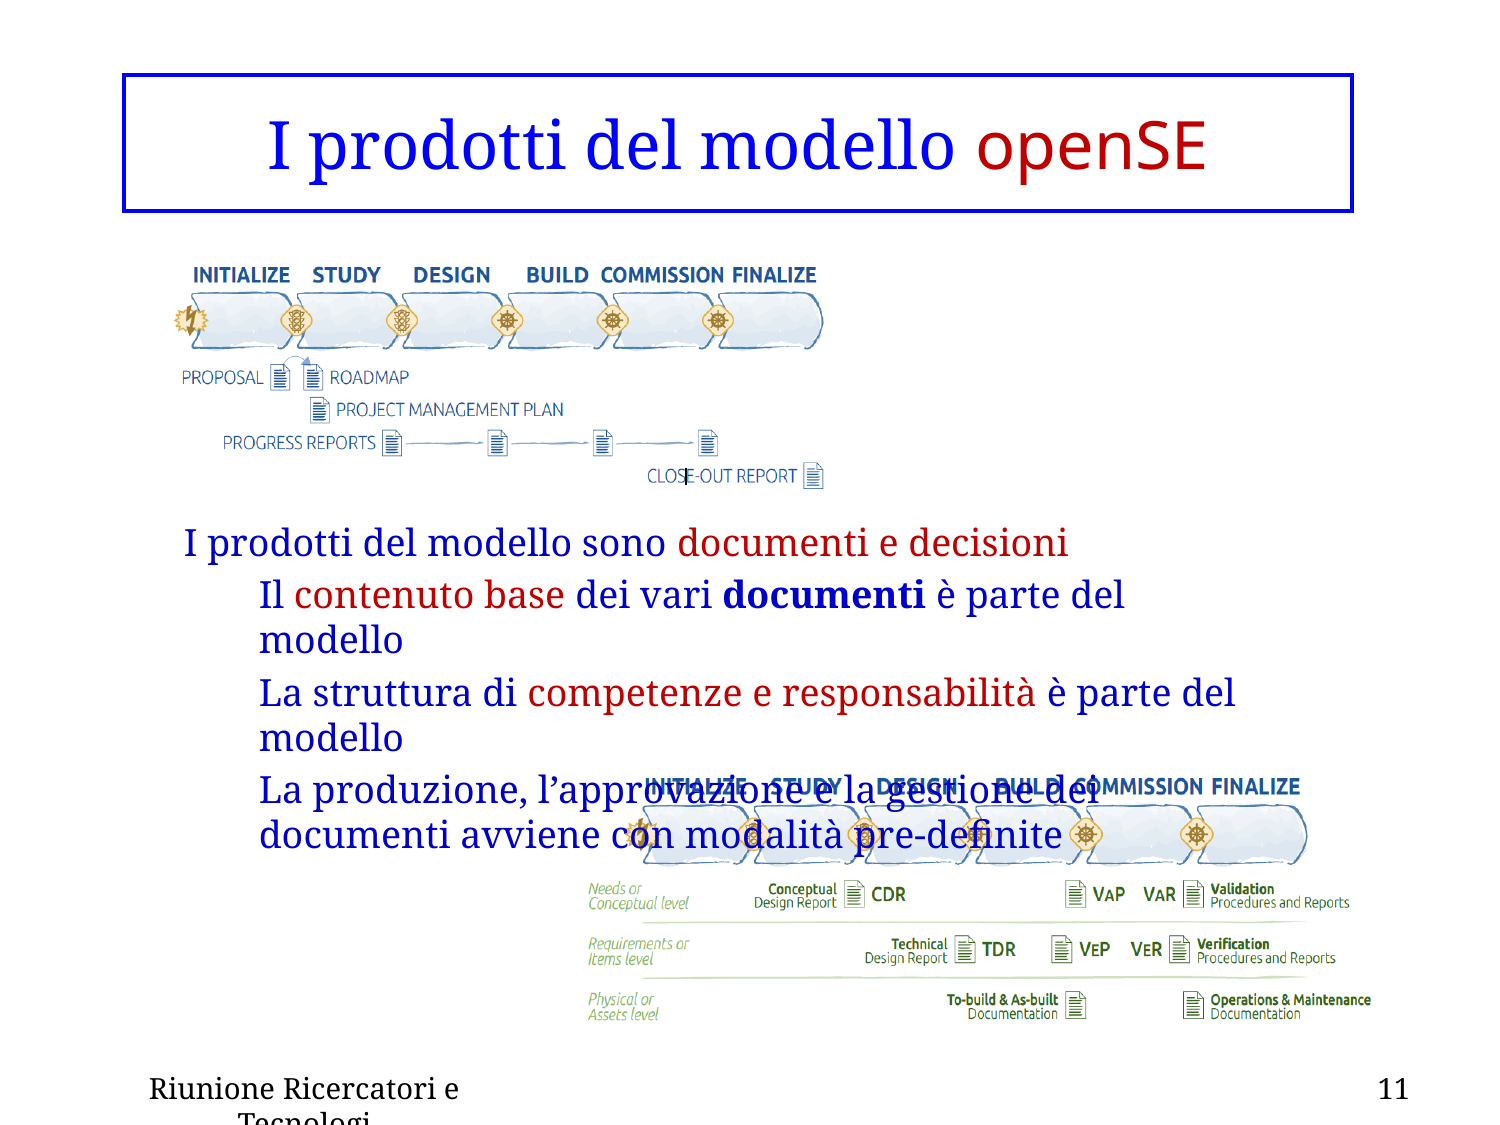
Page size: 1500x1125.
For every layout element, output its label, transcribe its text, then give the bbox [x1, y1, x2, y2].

title I prodotti del modello openSE [122, 73, 1354, 213]
text_box I prodotti del modello sono documenti e decisioni Il contenuto base dei vari documenti è parte del modello La struttura di competenze e responsabilità è parte del modello La produzione, l’approvazione e la gestione dei documenti avviene con modalità pre-definite [168, 511, 1284, 788]
picture [123, 222, 855, 508]
picture [497, 720, 1424, 1054]
footer Riunione Ricercatori e Tecnologi [66, 1062, 543, 1103]
slide_number 11 [1074, 1062, 1426, 1103]
